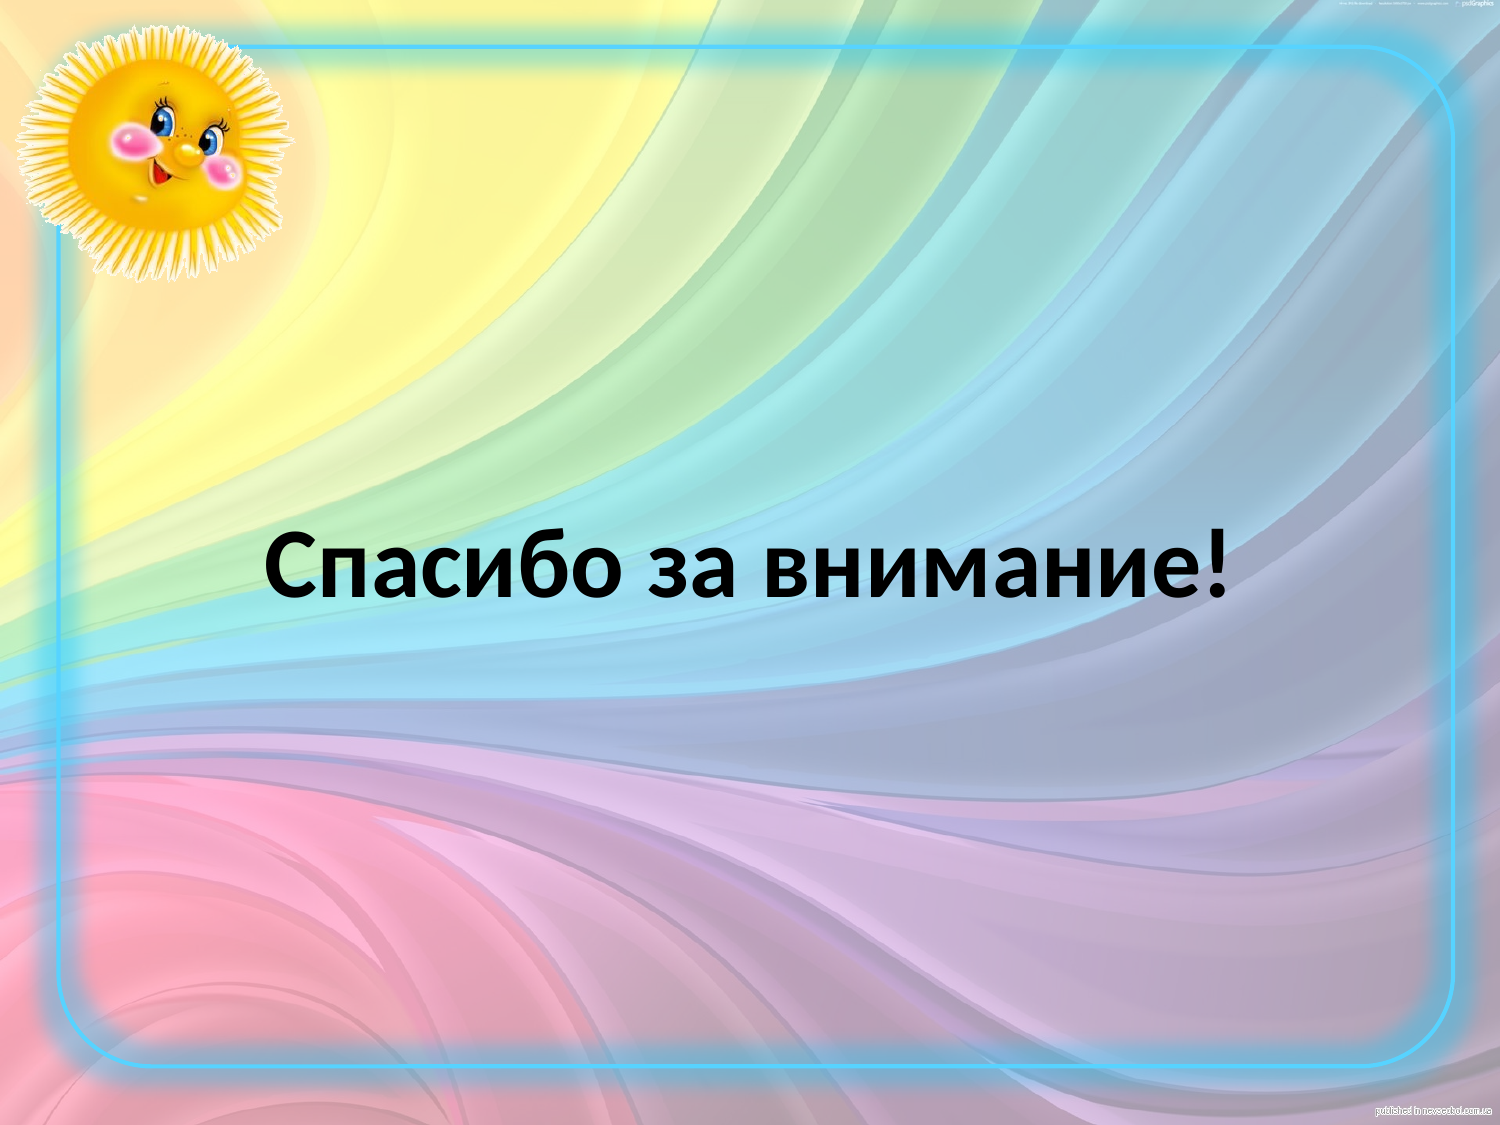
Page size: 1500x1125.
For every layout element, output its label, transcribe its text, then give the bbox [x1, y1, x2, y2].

title Спасибо за внимание! [75, 45, 1425, 1071]
picture [11, 11, 340, 340]
